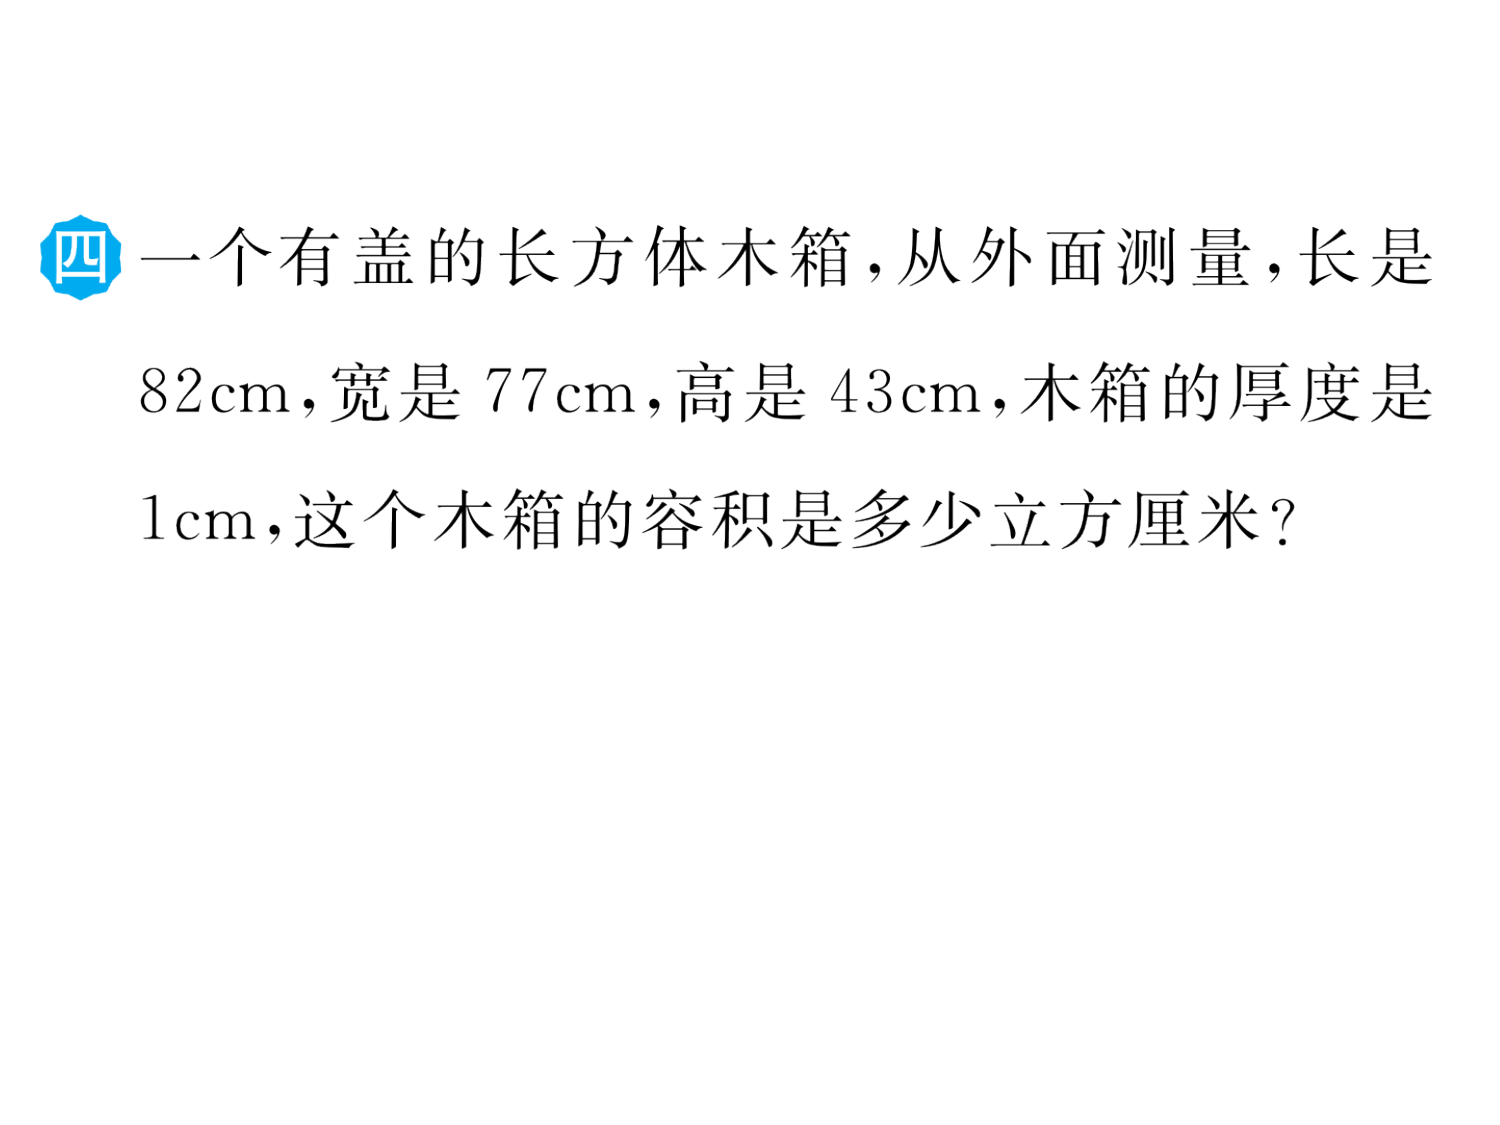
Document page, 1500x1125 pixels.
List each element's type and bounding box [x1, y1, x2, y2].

picture [35, 177, 1453, 578]
